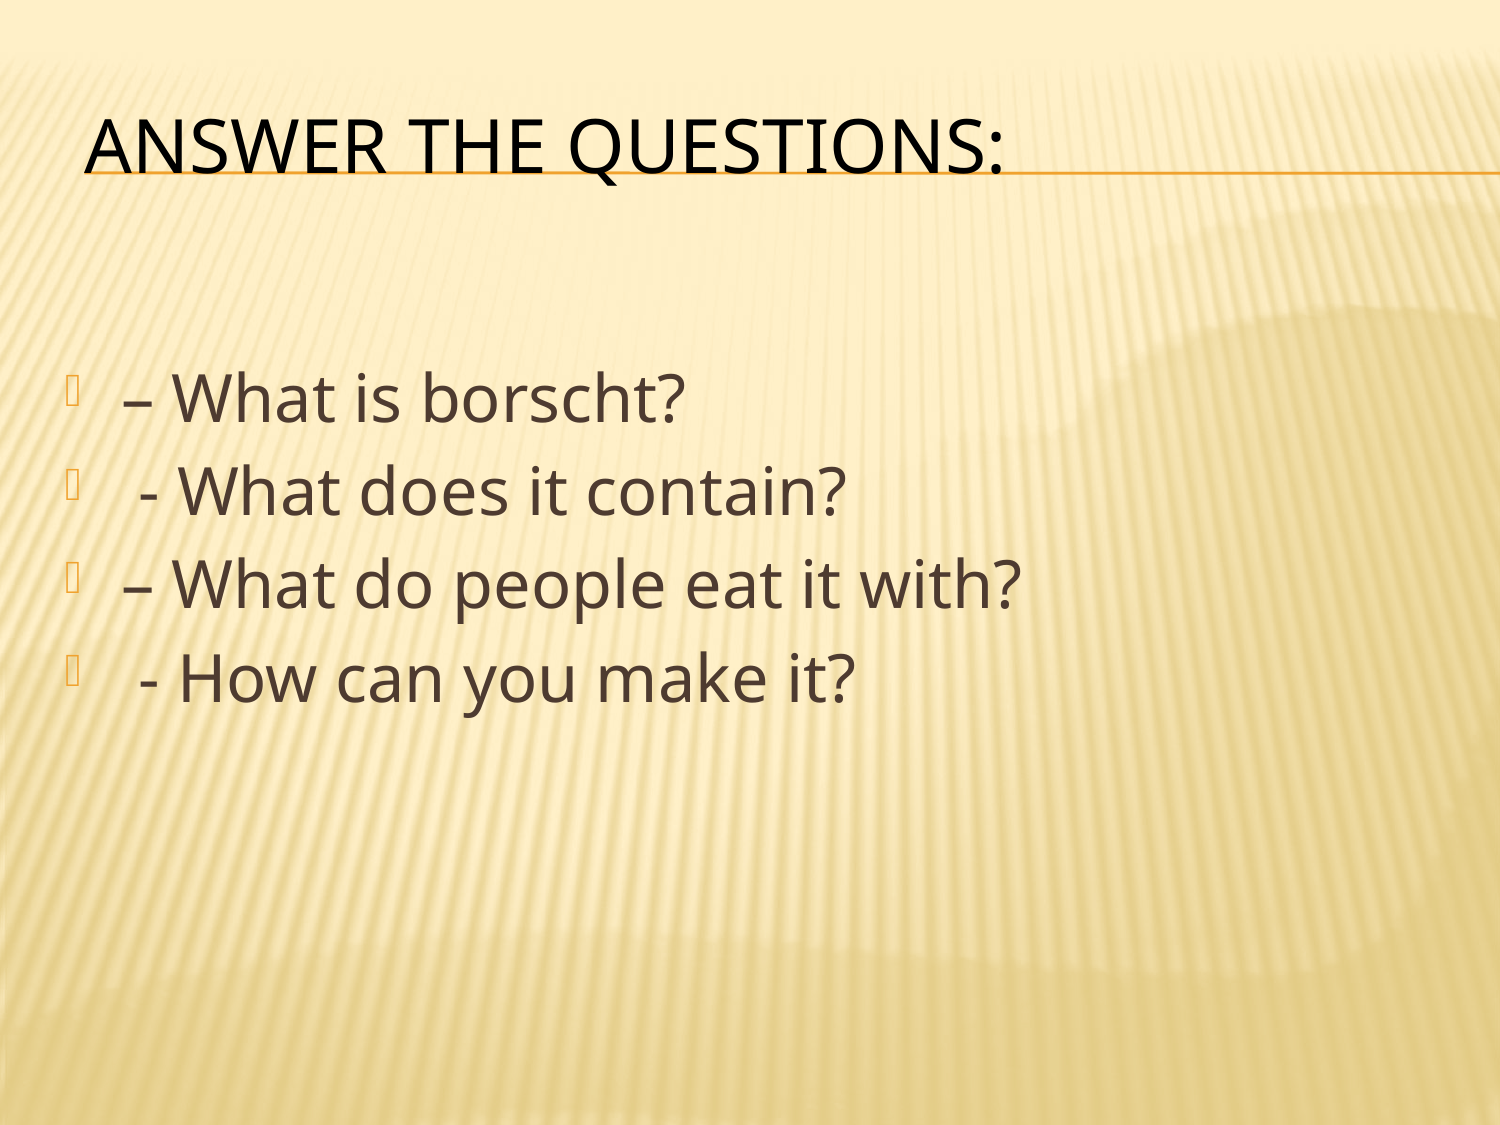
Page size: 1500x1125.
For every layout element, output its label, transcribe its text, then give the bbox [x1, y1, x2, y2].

title Answer the questions: [50, 75, 1475, 213]
list – What is borscht? - What does it contain? – What do people eat it with? - How can you make it? [50, 254, 1475, 998]
